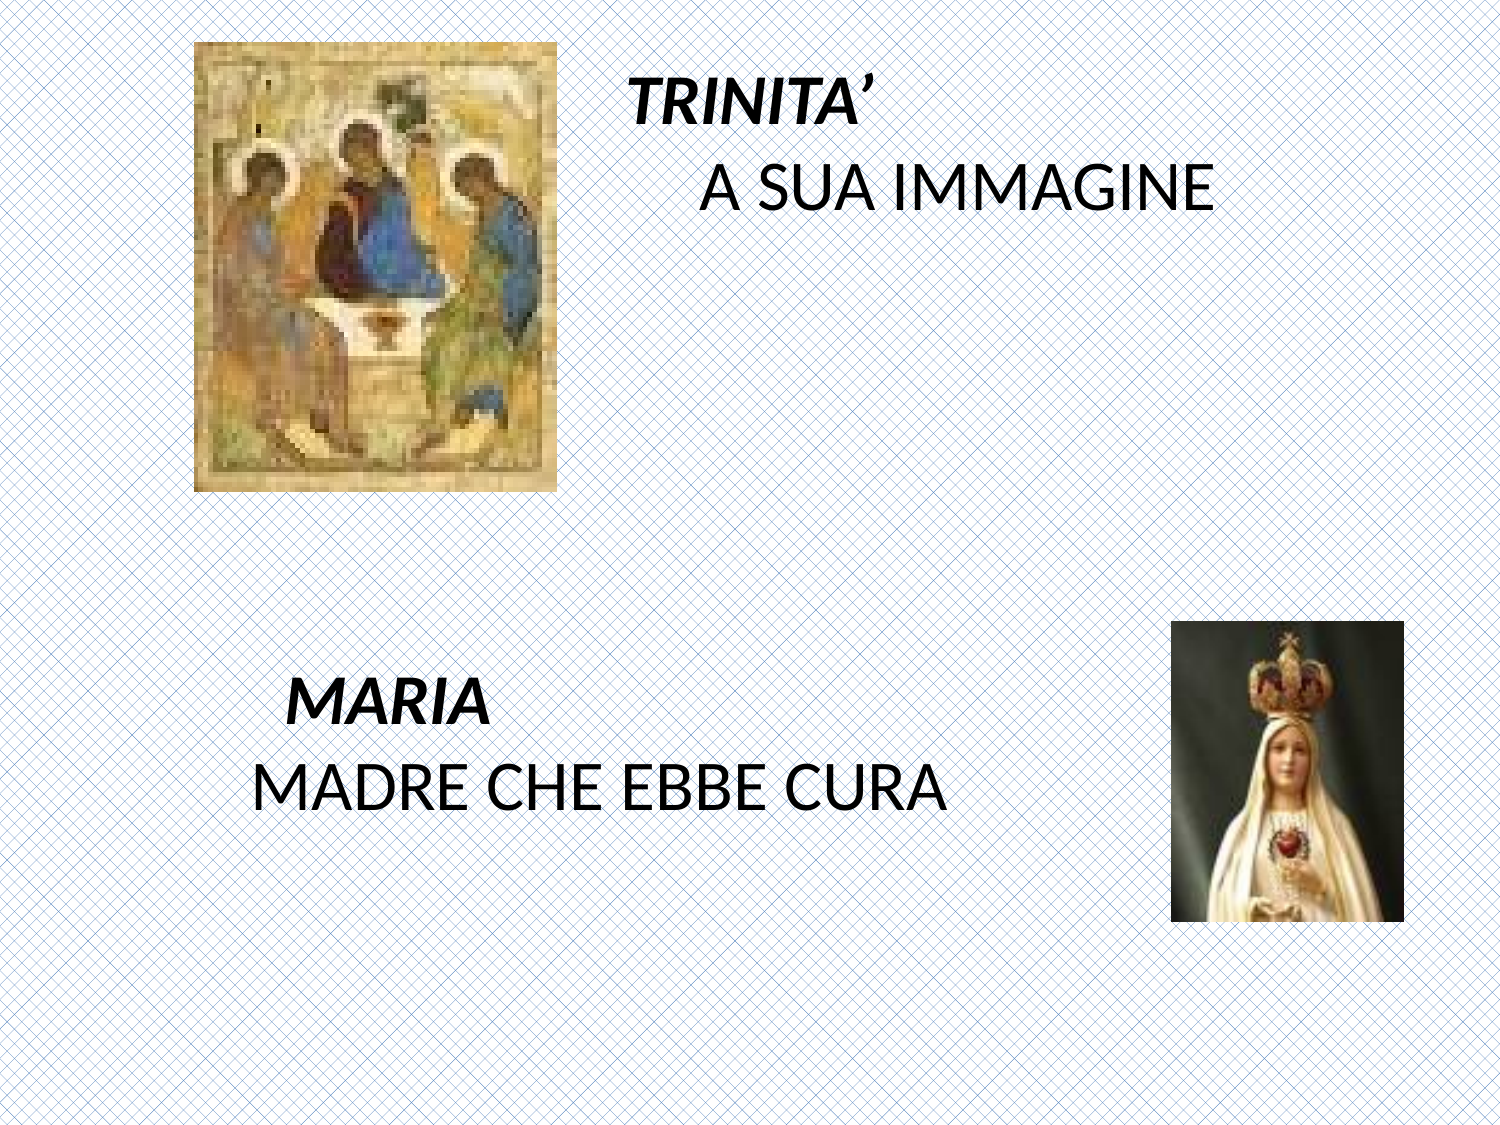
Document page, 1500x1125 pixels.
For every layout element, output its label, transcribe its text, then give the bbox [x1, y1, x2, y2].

picture [1171, 621, 1405, 923]
picture [194, 42, 557, 492]
title TRINITA’ A SUA IMMAGINE [561, 45, 1425, 233]
title TRINITA’ A SUA IMMAGINE [75, 45, 190, 233]
text_box MARIA MADRE CHE EBBE CURA [25, 645, 1165, 833]
text_box [25, 0, 76, 27]
